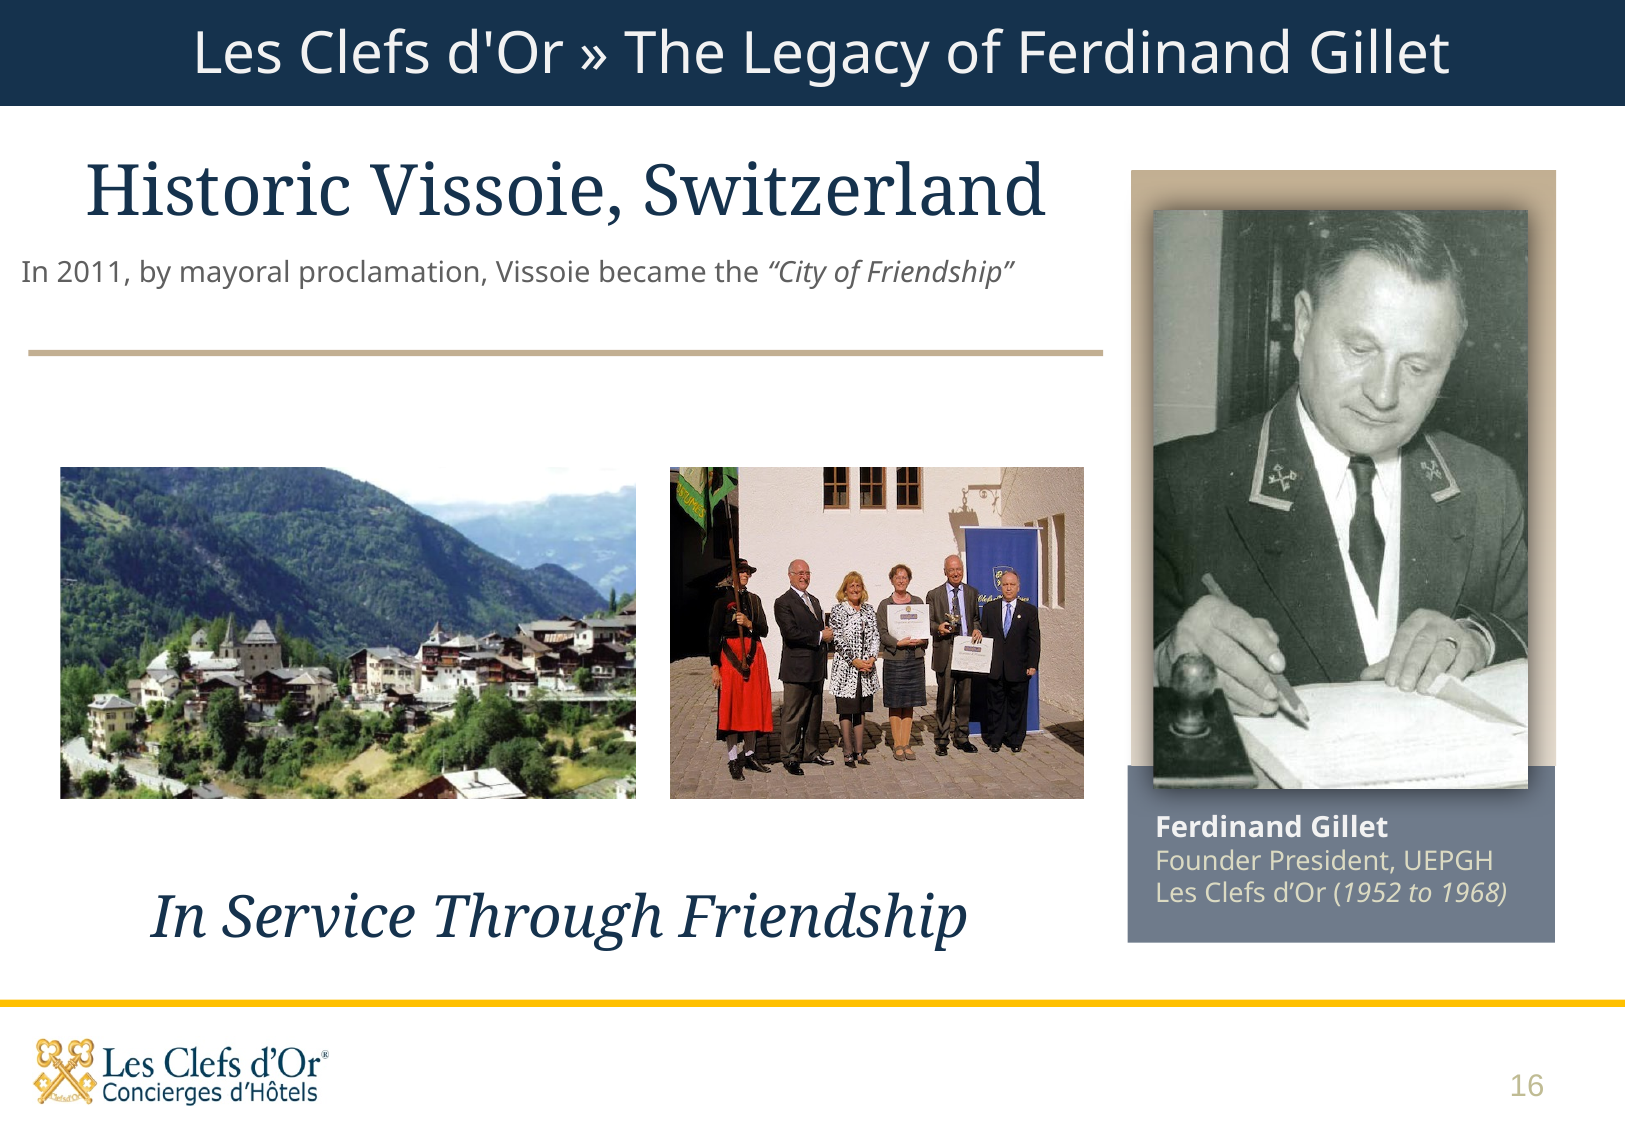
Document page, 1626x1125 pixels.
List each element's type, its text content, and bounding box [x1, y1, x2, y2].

text_box Historic Vissoie, Switzerland [72, 137, 1061, 238]
text_box [13, 0, 1610, 101]
text_box [0, 999, 1625, 1007]
text_box [28, 349, 1104, 357]
text_box Ferdinand Gillet Founder President, UEPGH Les Clefs d’Or (1952 to 1968) [1147, 805, 1535, 916]
text_box [1131, 170, 1557, 766]
text_box [1127, 765, 1555, 943]
text_box Les Clefs d'Or » The Legacy of Ferdinand Gillet [0, 0, 1625, 106]
picture [32, 1036, 329, 1107]
picture [1153, 210, 1528, 790]
text_box 16 [1507, 1065, 1545, 1103]
picture [60, 467, 636, 799]
picture [670, 467, 1084, 799]
text_box In 2011, by mayoral proclamation, Vissoie became the “City of Friendship” [13, 245, 1130, 296]
text_box In Service Through Friendship [60, 872, 1061, 957]
